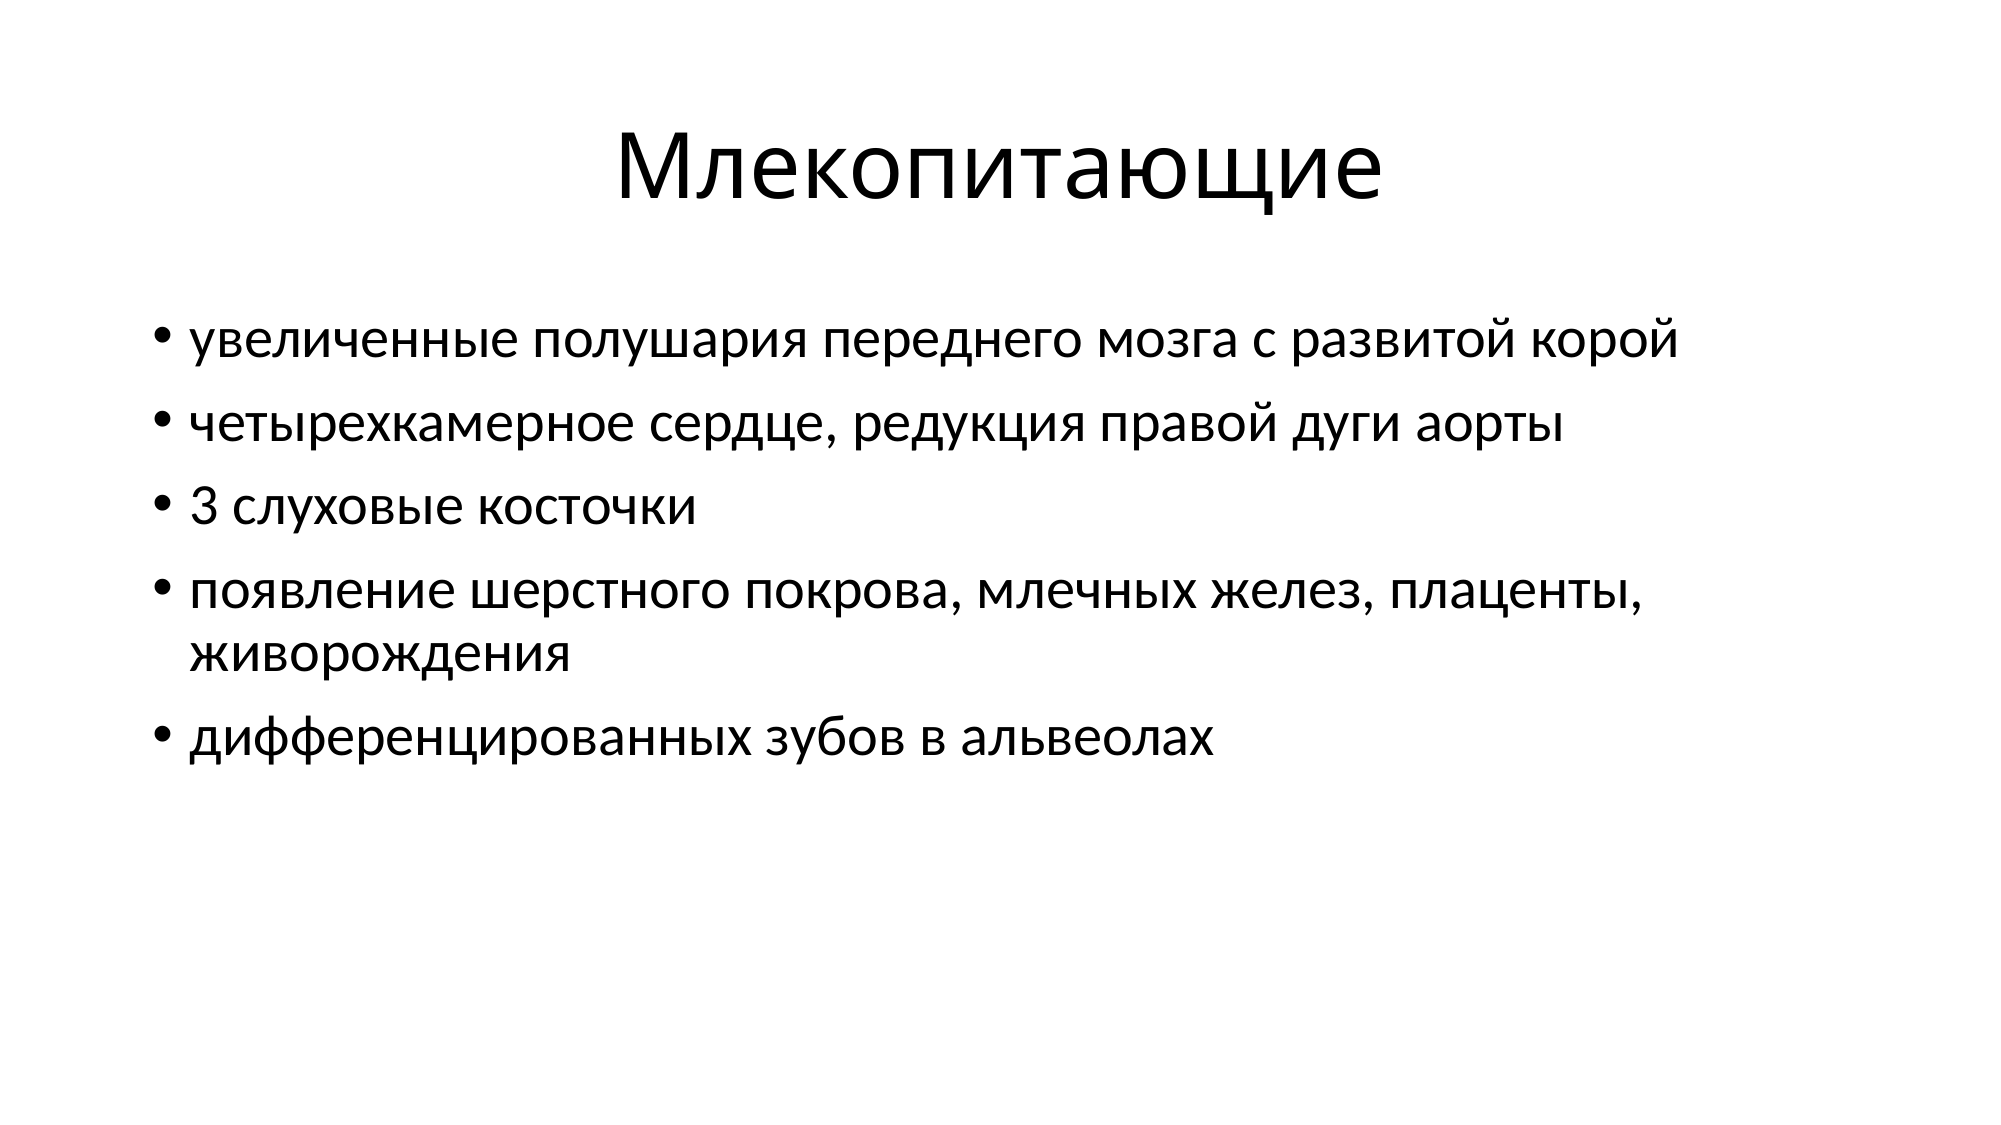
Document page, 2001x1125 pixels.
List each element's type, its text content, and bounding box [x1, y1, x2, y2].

title Млекопитающие [137, 59, 1863, 278]
list увеличенные полушария переднего мозга с развитой корой четырехкамерное сердце, редукция правой дуги аорты 3 слуховые косточки появление шерстного покрова, млечных желез, плаценты, живорождения дифференцированных зубов в альвеолах [137, 299, 1863, 1014]
